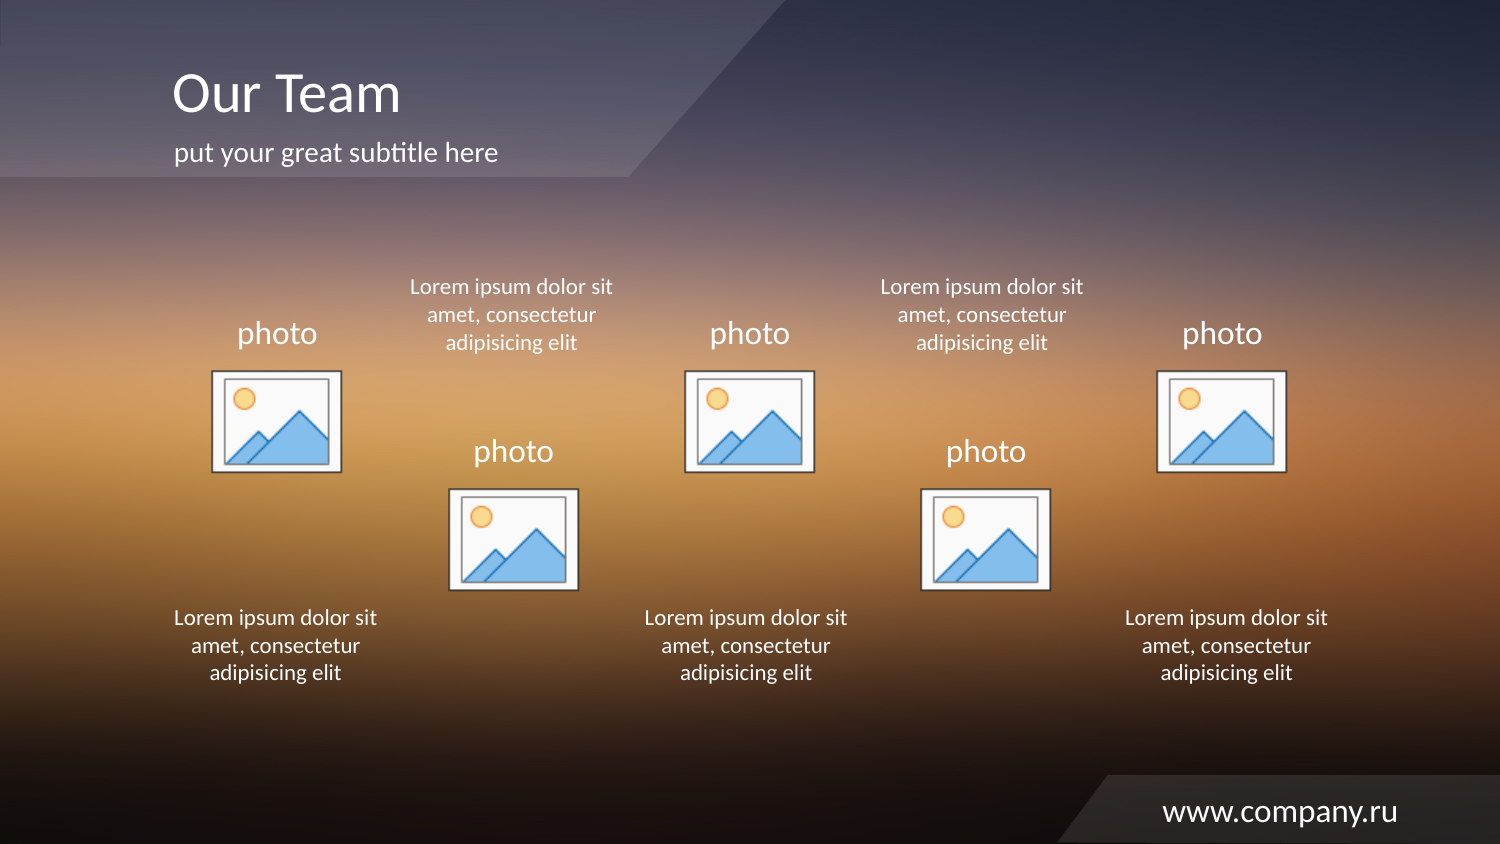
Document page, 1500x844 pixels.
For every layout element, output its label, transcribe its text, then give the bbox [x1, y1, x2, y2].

text_box Lorem ipsum dolor sit amet, consectetur adipisicing elit [862, 264, 1103, 362]
text_box Lorem ipsum dolor sit amet, consectetur adipisicing elit [1106, 595, 1347, 693]
text_box Lorem ipsum dolor sit amet, consectetur adipisicing elit [392, 264, 632, 362]
text_box [0, 0, 788, 179]
text_box Lorem ipsum dolor sit amet, consectetur adipisicing elit [626, 595, 866, 693]
text_box Our Team [157, 46, 417, 132]
text_box www.company.ru [1055, 772, 1500, 844]
text_box put your great subtitle here [159, 126, 514, 177]
text_box Lorem ipsum dolor sit amet, consectetur adipisicing elit [156, 595, 396, 693]
picture [0, 0, 1500, 844]
